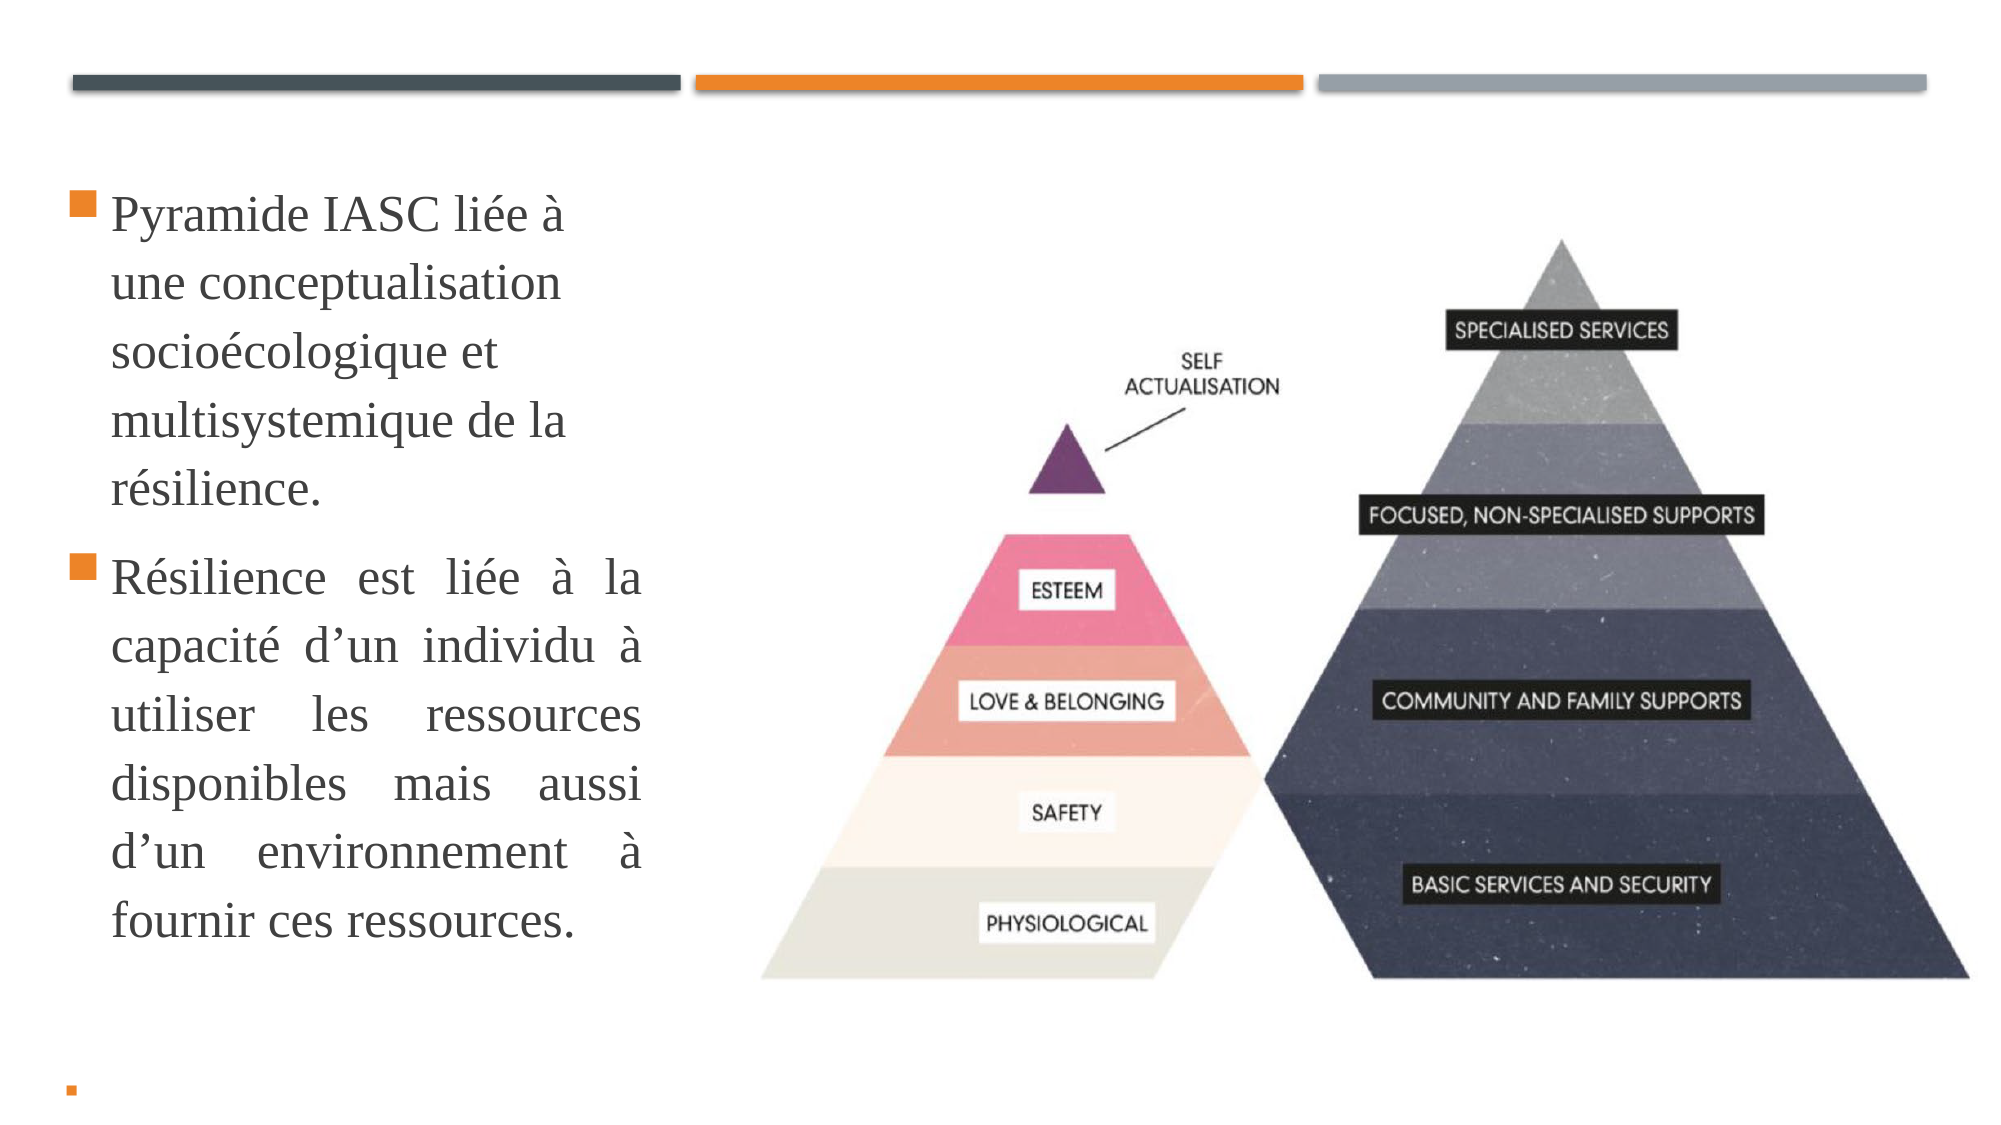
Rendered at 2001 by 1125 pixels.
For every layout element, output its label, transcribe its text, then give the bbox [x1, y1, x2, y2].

picture [752, 232, 1979, 983]
list Pyramide IASC liée à une conceptualisation socioécologique et multisystemique de la résilience. Résilience est liée à la capacité d’un individu à utiliser les ressources disponibles mais aussi d’un environnement à fournir ces ressources. Inter-Agency Standing Committee (IASC) (2006) IASC guidelines on mental health and psychosocial support in emergency settings. IASC, Geneva, Switzerland [49, 0, 658, 1125]
